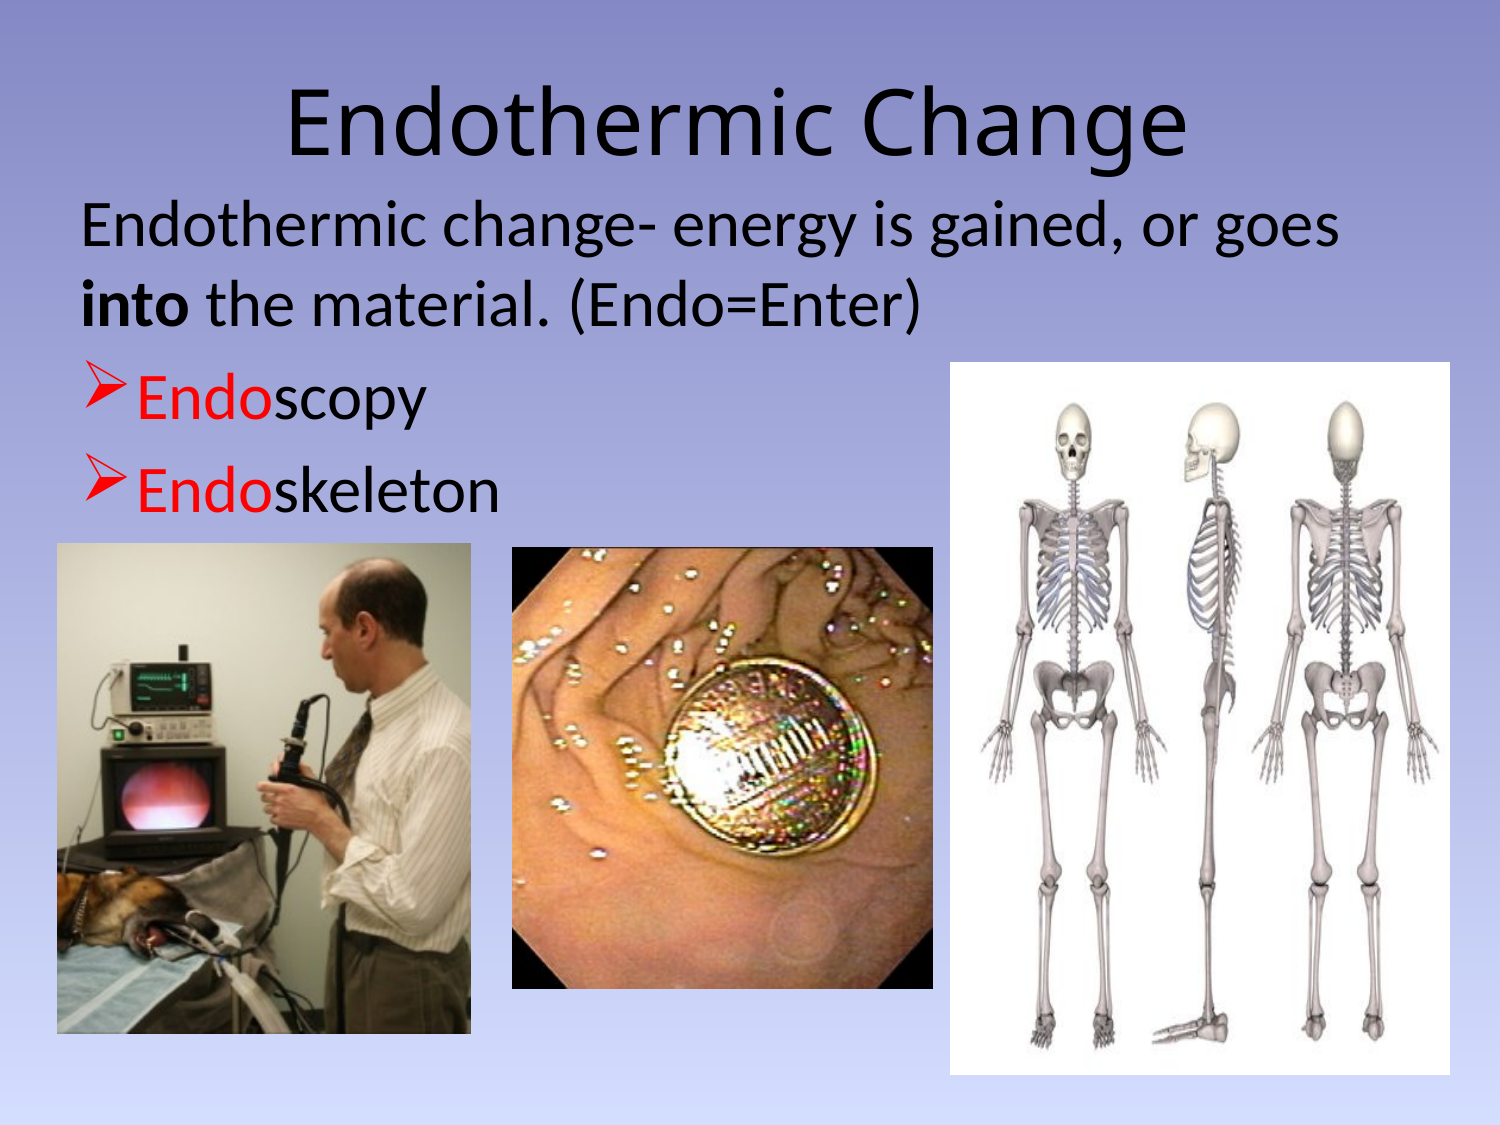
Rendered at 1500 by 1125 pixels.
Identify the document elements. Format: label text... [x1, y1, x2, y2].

picture [512, 547, 933, 989]
picture [949, 362, 1451, 1076]
picture [57, 542, 471, 1034]
list Endothermic change- energy is gained, or goes into the material. (Endo=Enter) Endoscopy Endoskeleton [64, 171, 1415, 915]
title Endothermic Change [62, 24, 1413, 213]
